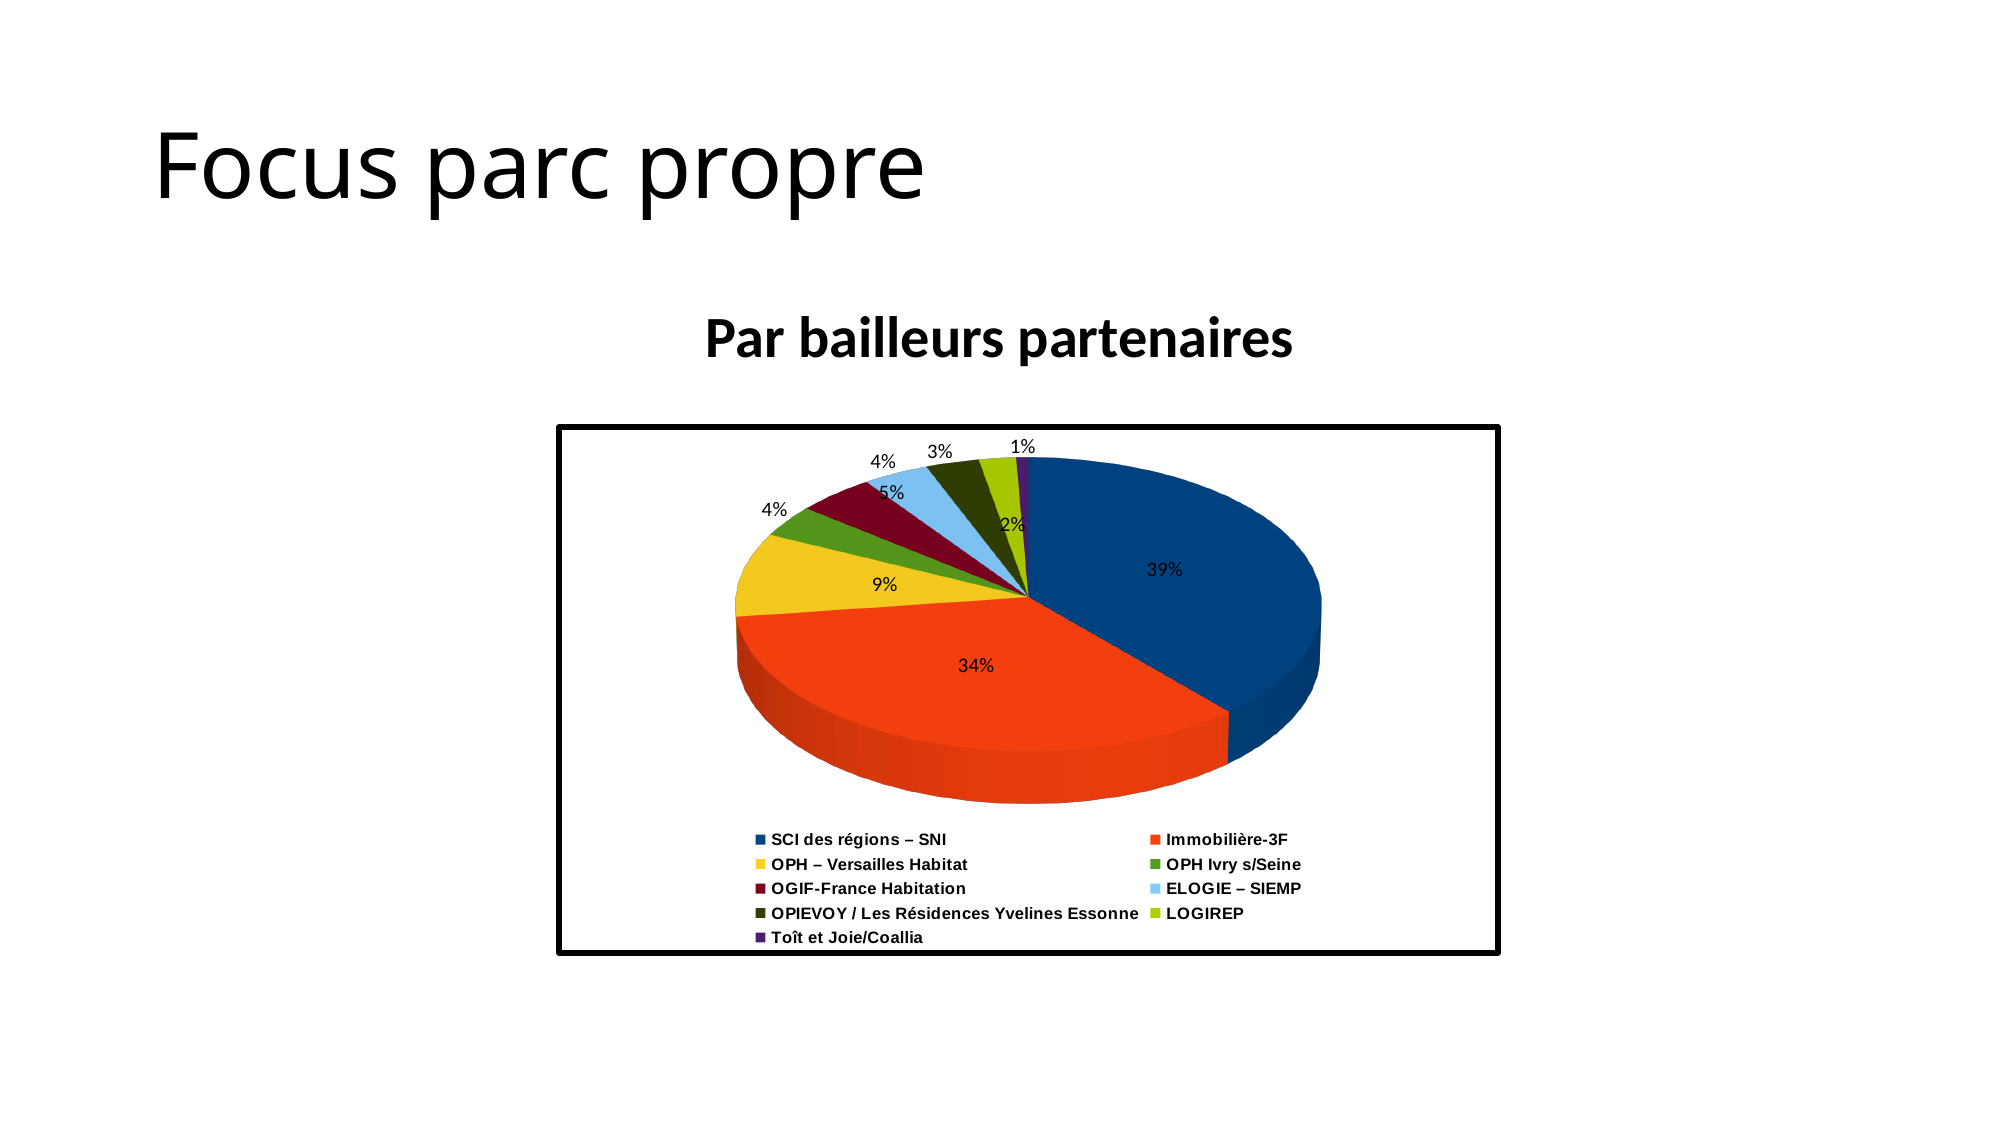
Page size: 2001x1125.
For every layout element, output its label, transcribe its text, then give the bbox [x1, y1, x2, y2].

chart [555, 424, 1501, 956]
list Par bailleurs partenaires [137, 299, 1863, 1014]
title Focus parc propre [137, 59, 1863, 278]
